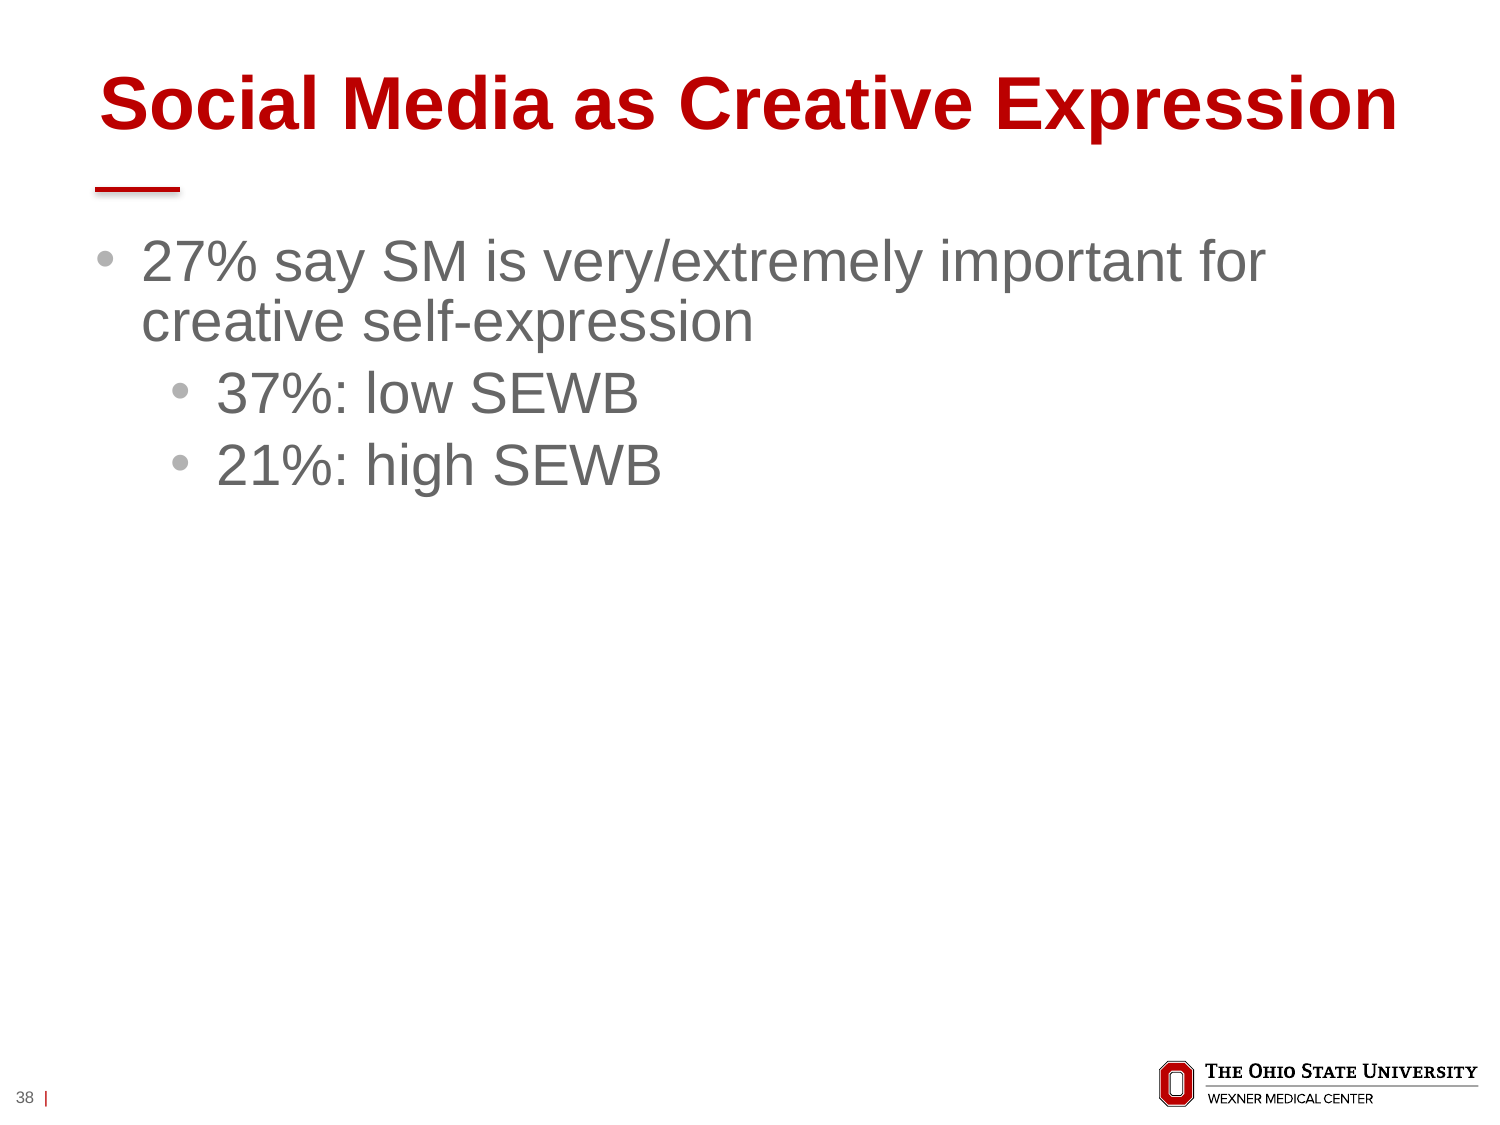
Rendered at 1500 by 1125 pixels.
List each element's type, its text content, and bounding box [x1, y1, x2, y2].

title Social Media as Creative Expression [0, 84, 1500, 153]
slide_number 38 [0, 1079, 63, 1125]
list 27% say SM is very/extremely important for creative self-expression 37%: low SEWB 21%: high SEWB [80, 226, 1426, 963]
